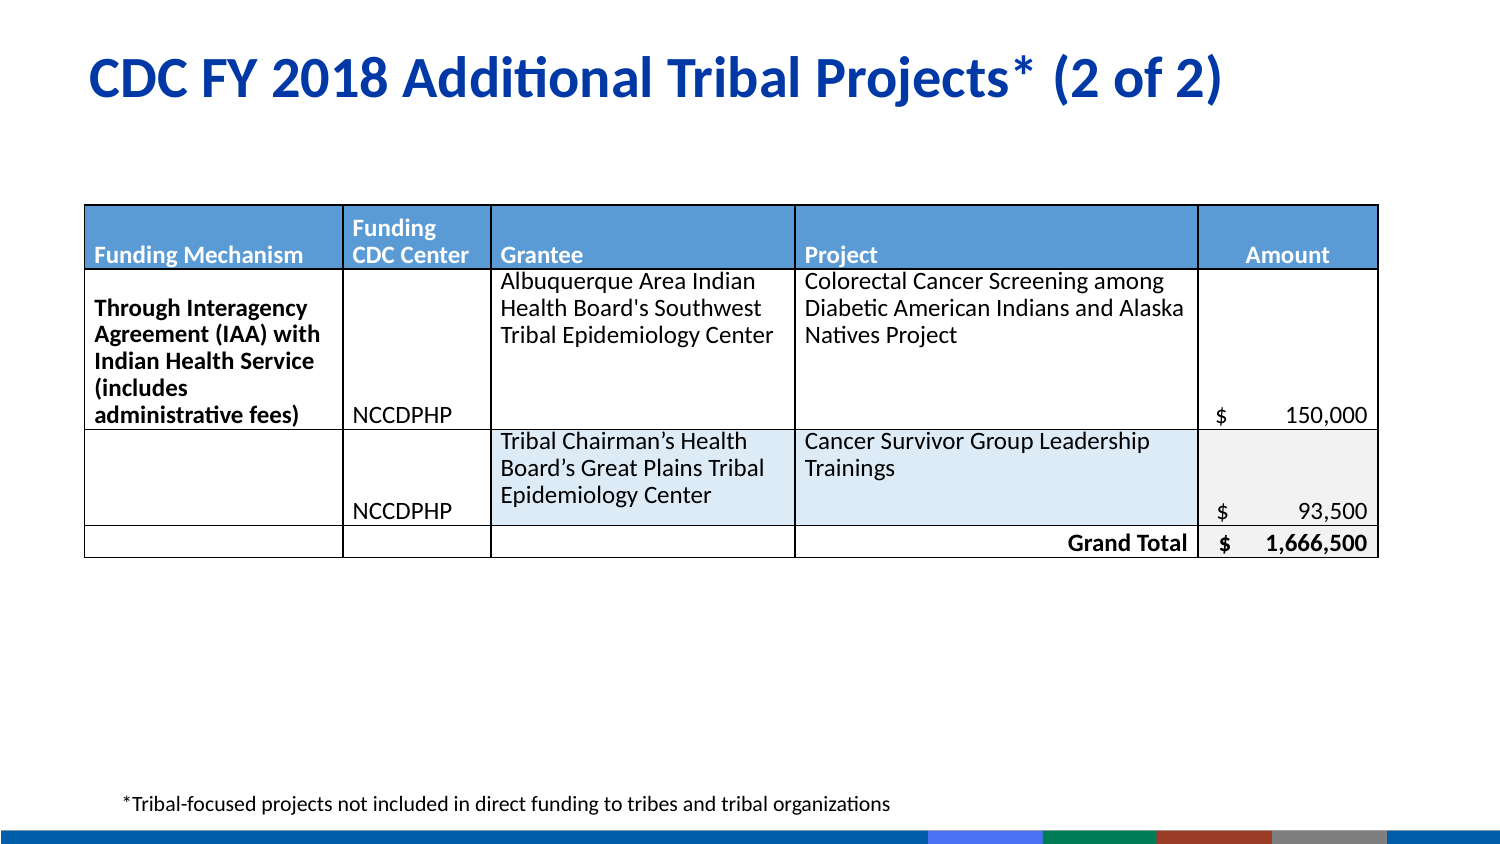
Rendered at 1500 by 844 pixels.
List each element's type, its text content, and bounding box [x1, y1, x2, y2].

table_cell Albuquerque Area Indian Health Board's Southwest Tribal Epidemiology Center [492, 270, 794, 429]
table_cell $ 150,000 [1199, 270, 1377, 429]
table_header Funding CDC Center [344, 206, 490, 268]
table_cell $ 1,666,500 [1199, 526, 1377, 557]
table_header Grantee [492, 206, 794, 268]
table_cell Cancer Survivor Group Leadership Trainings [796, 430, 1197, 525]
table_header Amount [1199, 206, 1377, 268]
table_cell $ 93,500 [1199, 430, 1377, 525]
text_box *Tribal-focused projects not included in direct funding to tribes and tribal organizations [106, 782, 1379, 824]
table_cell [85, 526, 342, 557]
table_cell NCCDPHP [344, 430, 490, 525]
table_cell Through Interagency Agreement (IAA) with Indian Health Service (includes administrative fees) [85, 270, 342, 429]
title CDC FY 2018 Additional Tribal Projects* (2 of 2) [75, 33, 1459, 117]
table_header Funding Mechanism [85, 206, 342, 268]
table_cell [492, 526, 794, 557]
table_cell Grand Total [796, 526, 1197, 557]
table_cell NCCDPHP [344, 270, 490, 429]
table_cell [344, 526, 490, 557]
picture [1, 823, 1500, 844]
table_cell Colorectal Cancer Screening among Diabetic American Indians and Alaska Natives Project [796, 270, 1197, 429]
table_cell Tribal Chairman’s Health Board’s Great Plains Tribal Epidemiology Center [492, 430, 794, 525]
table_header Project [796, 206, 1197, 268]
table_cell [85, 430, 342, 525]
